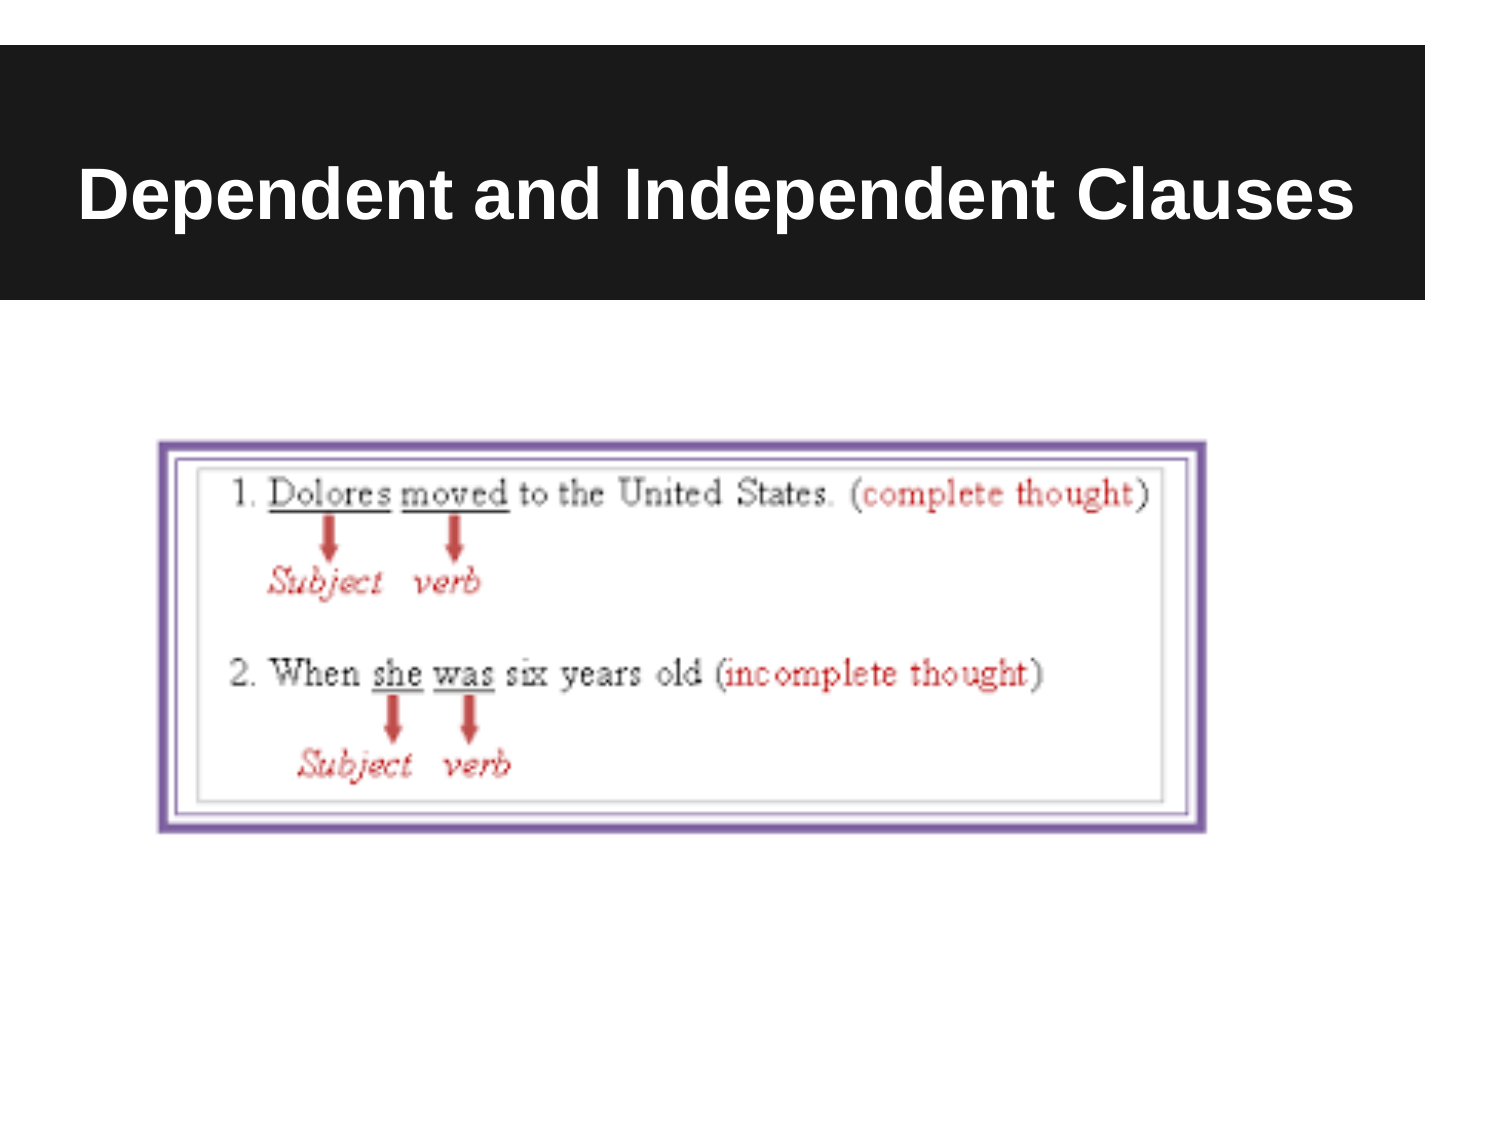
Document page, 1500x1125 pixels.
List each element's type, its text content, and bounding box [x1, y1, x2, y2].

picture [154, 437, 1217, 844]
title Dependent and Independent Clauses [62, 62, 1413, 250]
